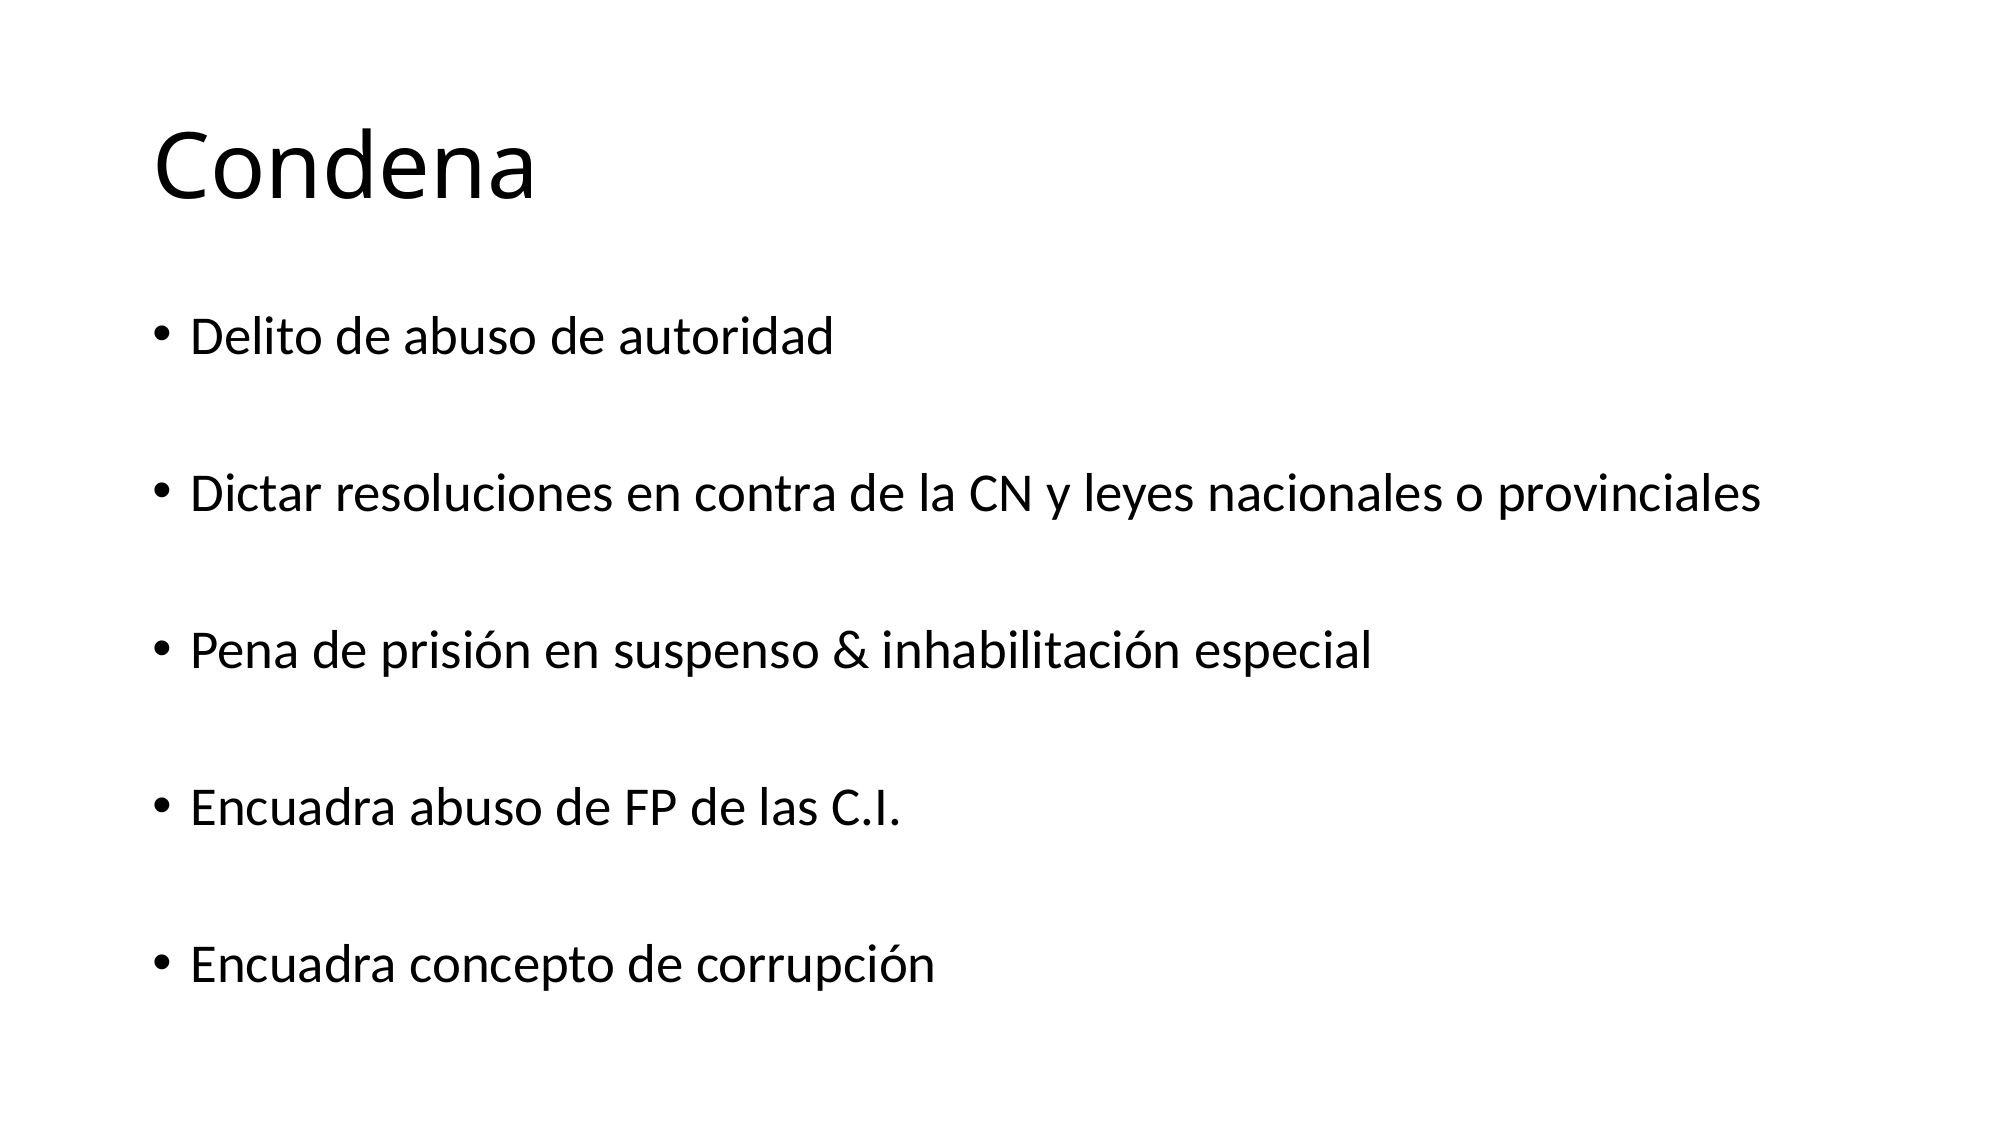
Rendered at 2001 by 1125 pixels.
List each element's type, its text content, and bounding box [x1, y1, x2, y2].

title Condena [137, 59, 1863, 278]
list Delito de abuso de autoridad Dictar resoluciones en contra de la CN y leyes nacionales o provinciales Pena de prisión en suspenso & inhabilitación especial Encuadra abuso de FP de las C.I. Encuadra concepto de corrupción [137, 299, 1863, 1014]
